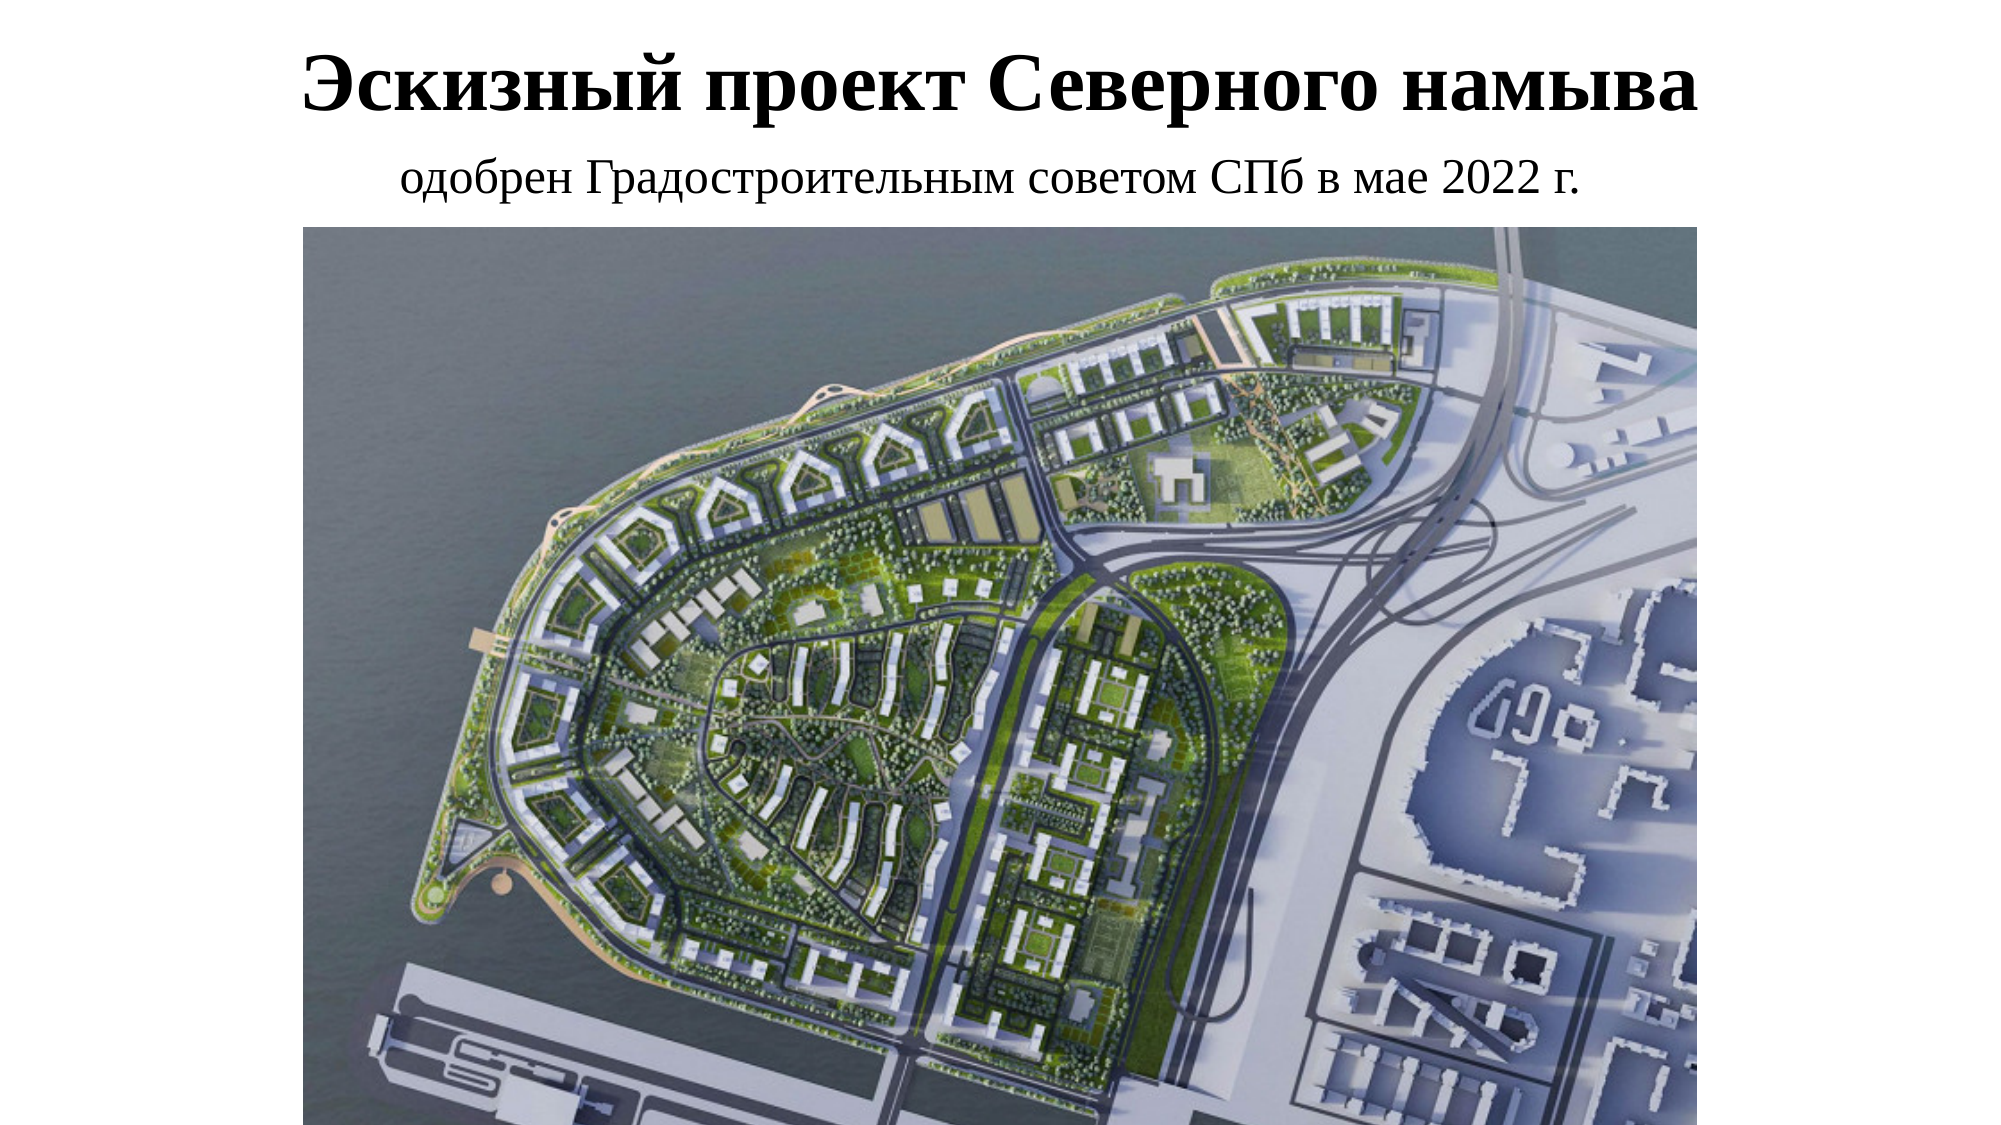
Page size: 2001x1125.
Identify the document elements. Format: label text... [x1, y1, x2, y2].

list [303, 227, 1697, 1125]
title Эскизный проект Северного намыва одобрен Градостроительным советом СПб в мае 2022 г. [137, 20, 1863, 228]
